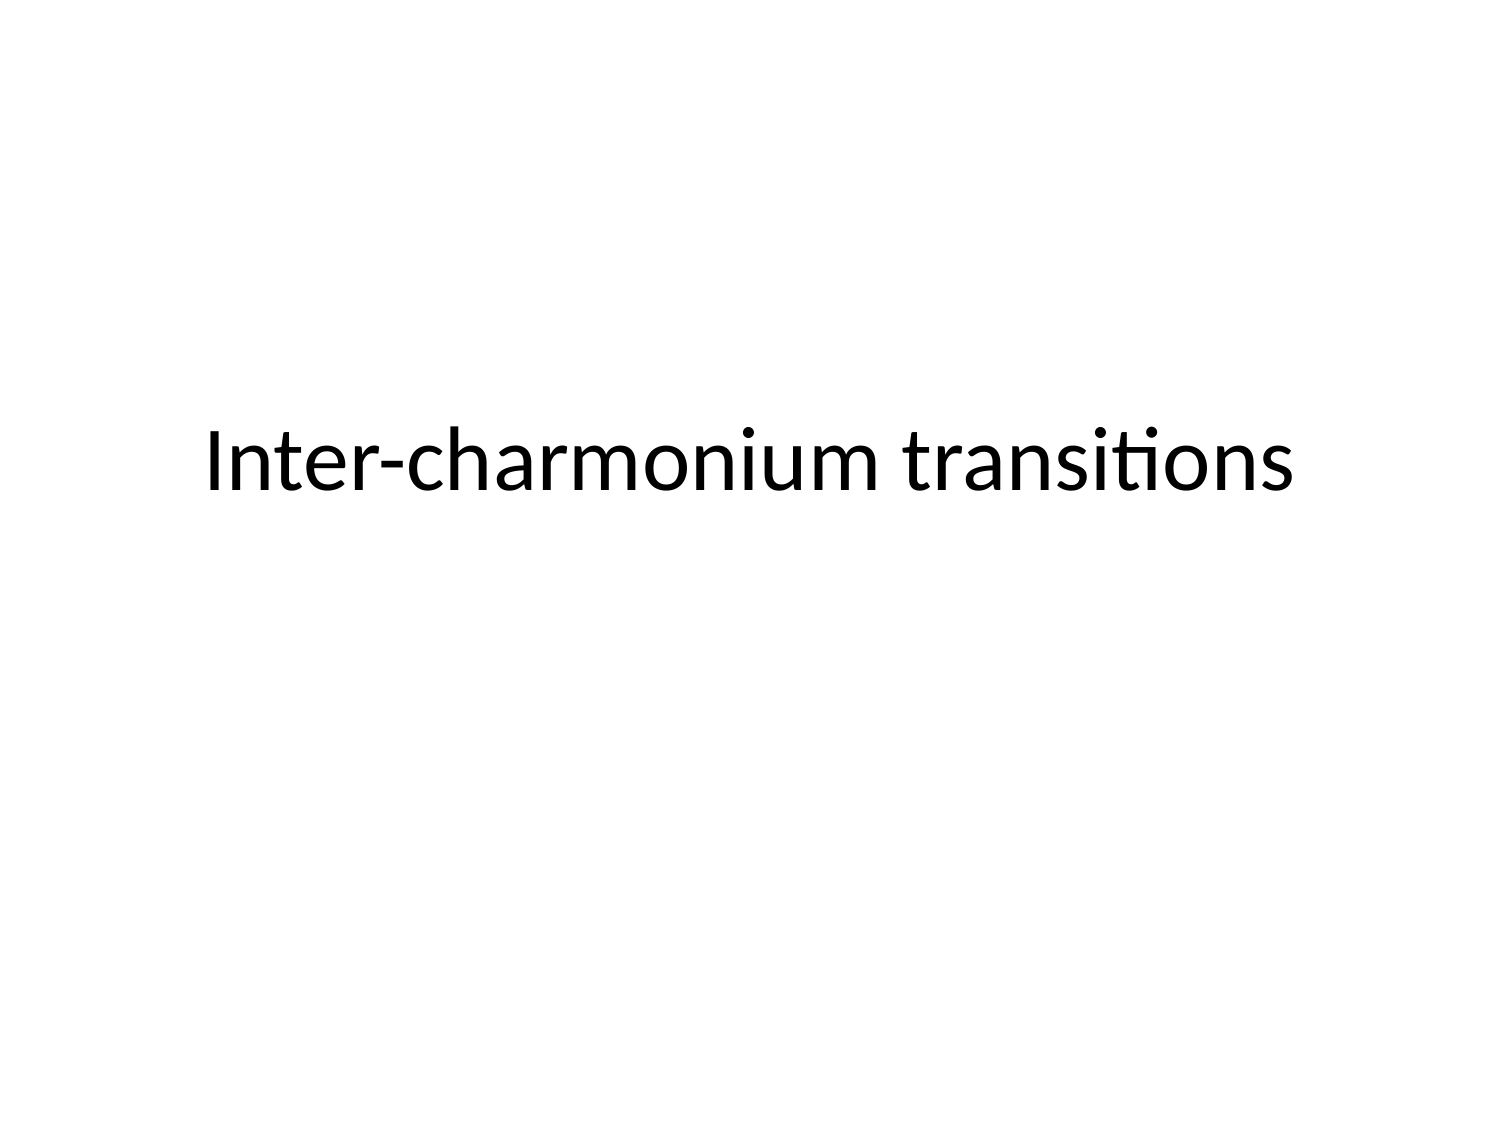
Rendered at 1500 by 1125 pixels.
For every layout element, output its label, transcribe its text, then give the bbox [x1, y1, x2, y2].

title Inter-charmonium transitions [75, 360, 1425, 548]
